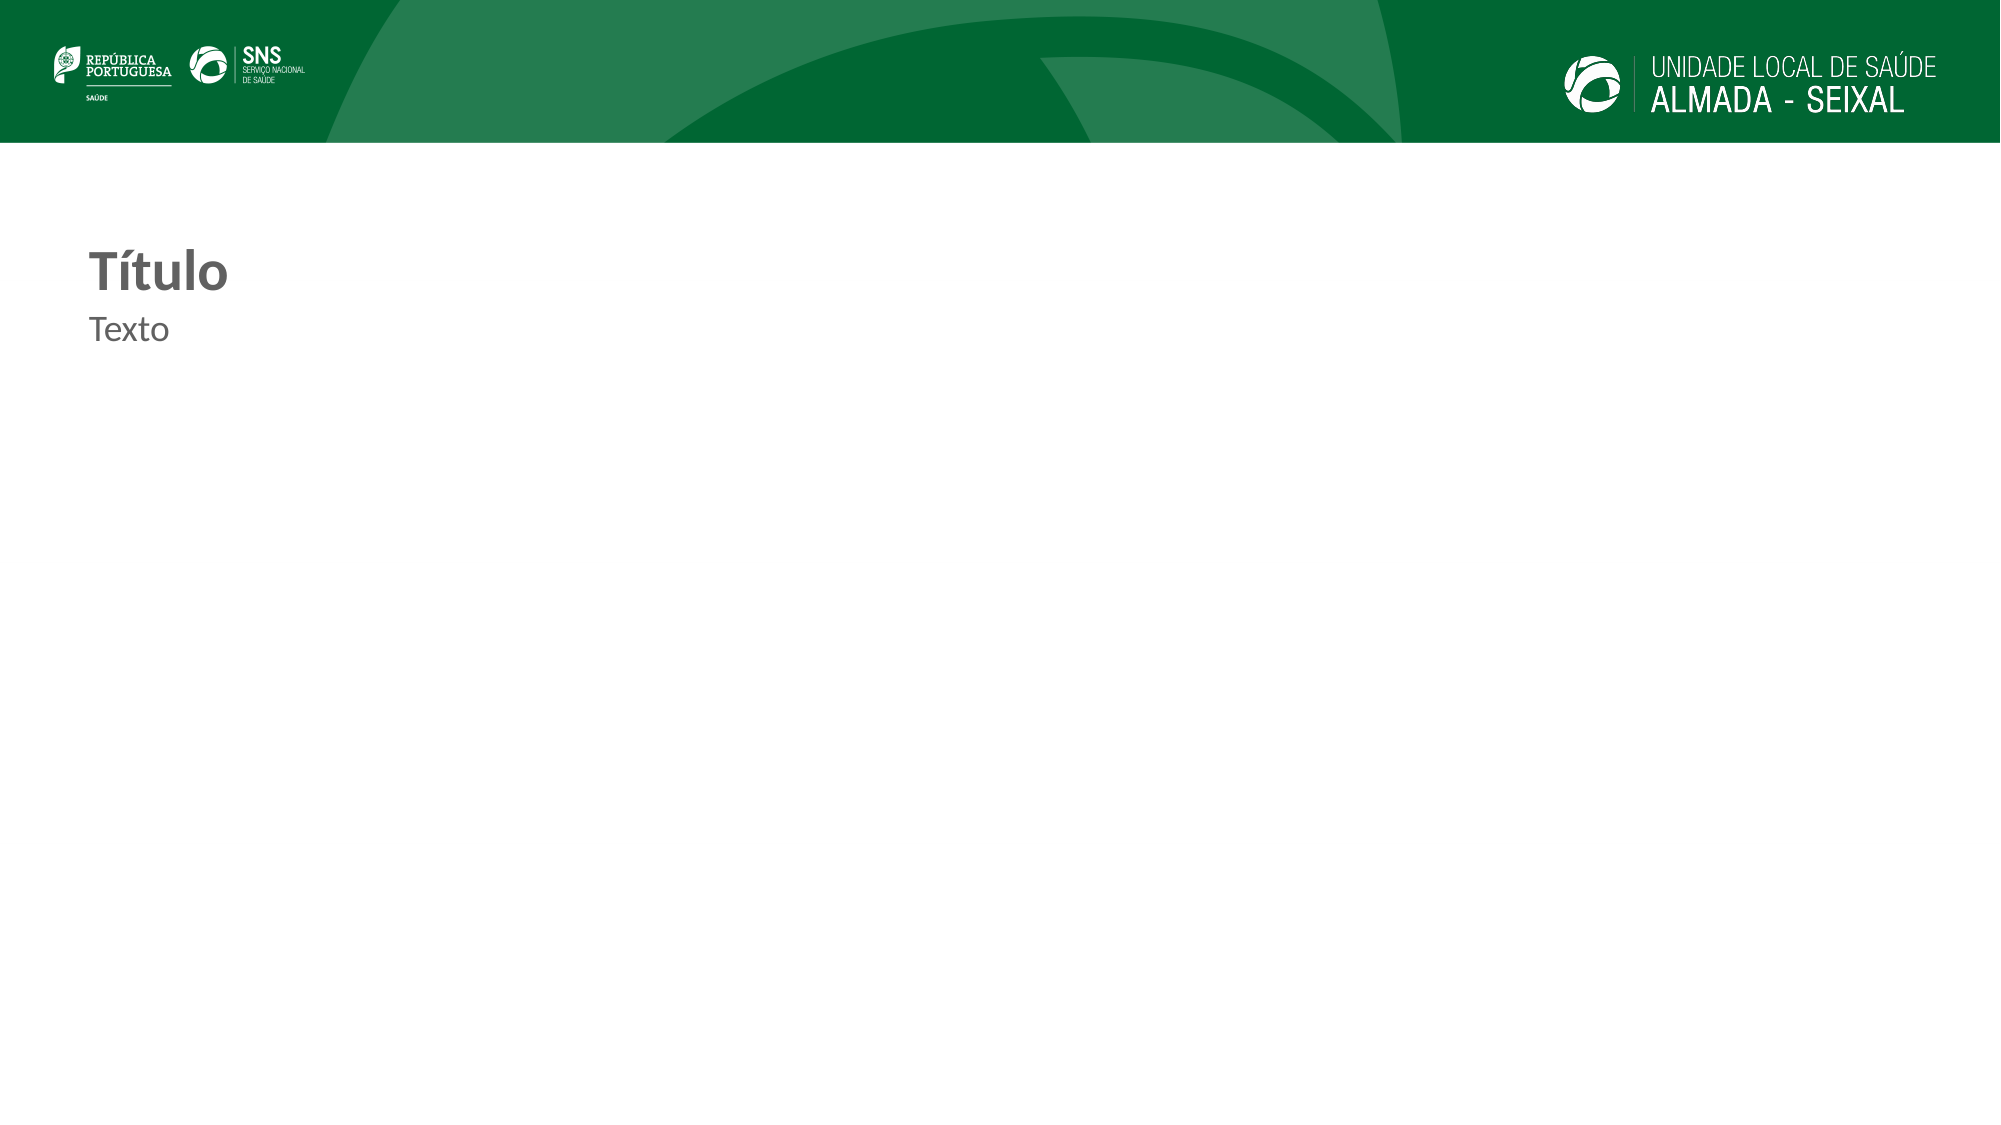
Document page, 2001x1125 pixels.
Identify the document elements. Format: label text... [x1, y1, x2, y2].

picture [0, 0, 2000, 1125]
text_box Título [73, 224, 357, 296]
text_box Texto [73, 296, 357, 357]
